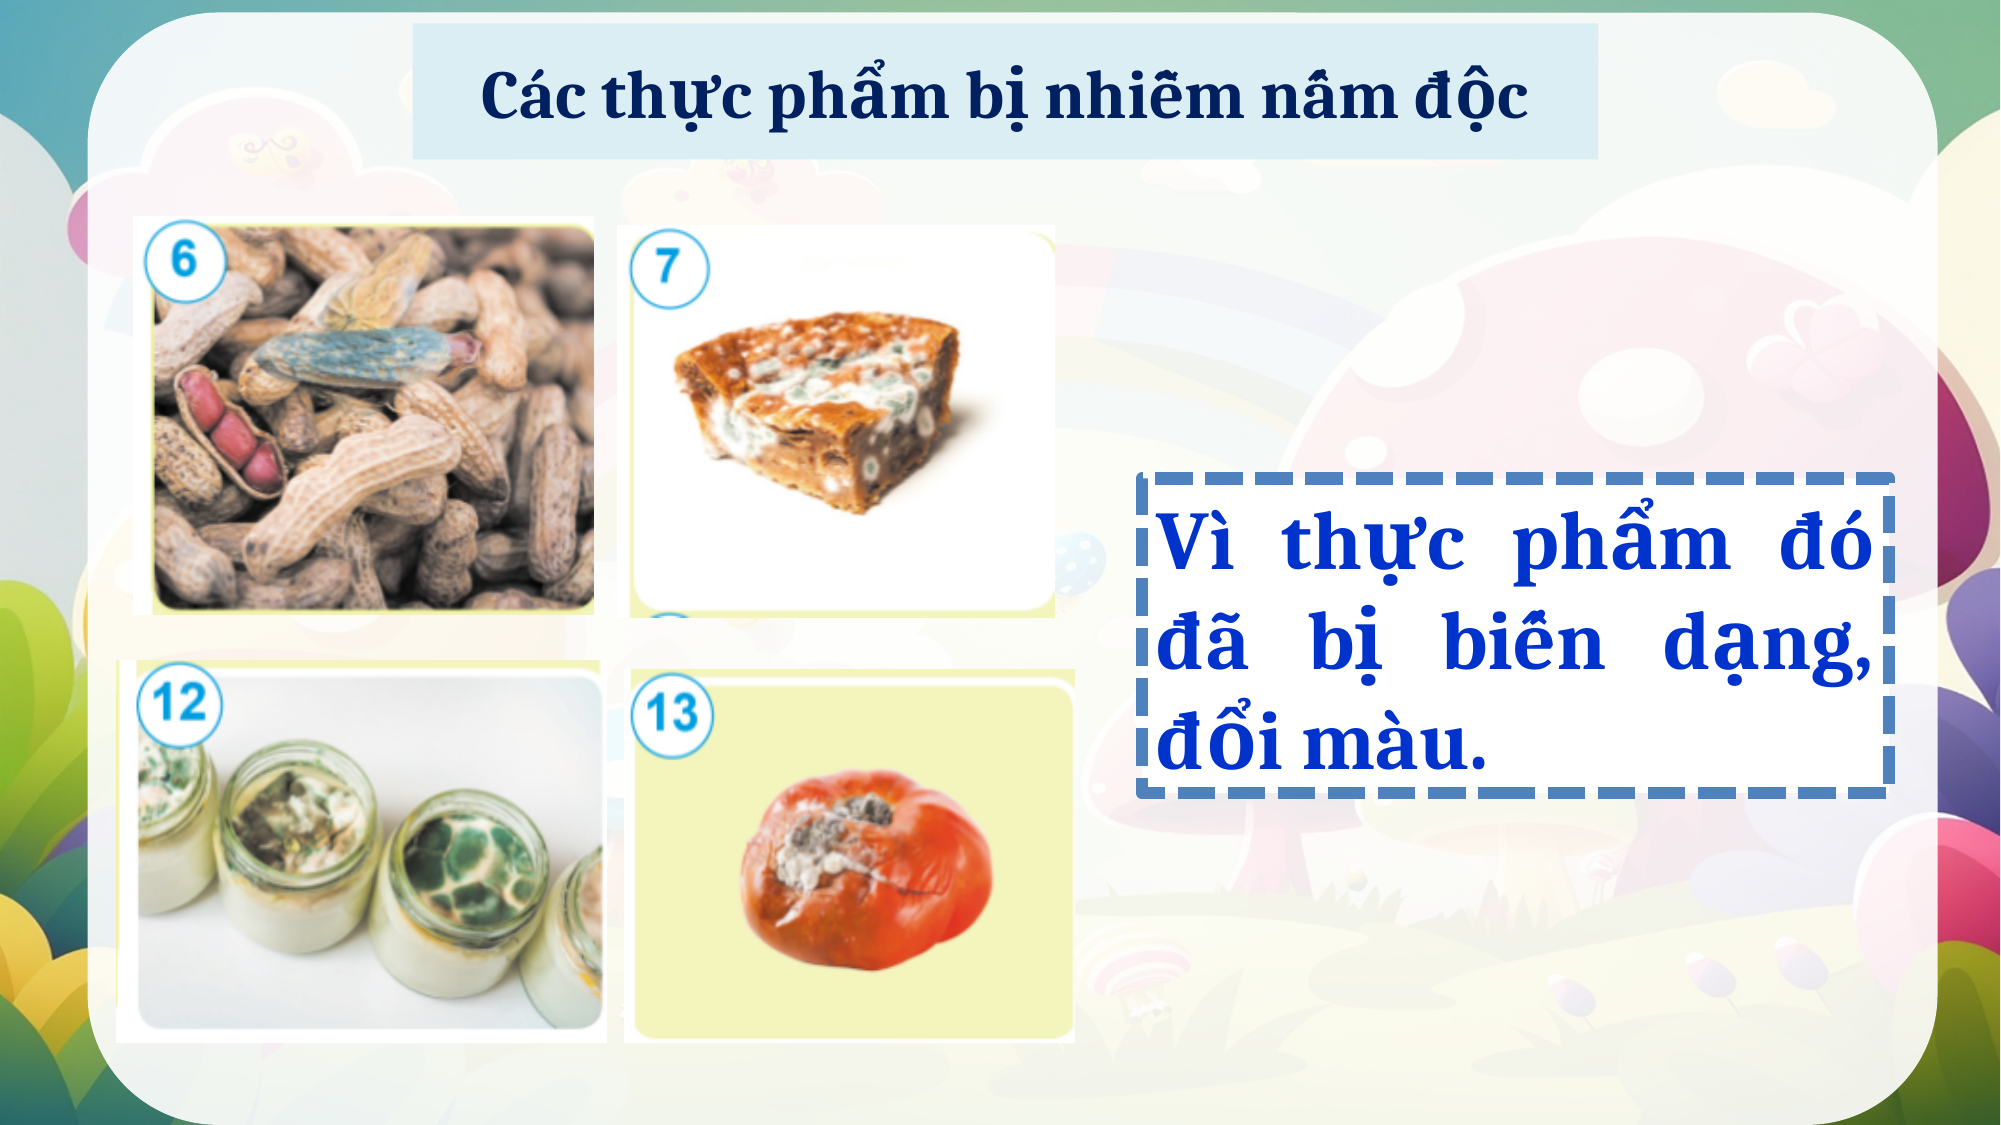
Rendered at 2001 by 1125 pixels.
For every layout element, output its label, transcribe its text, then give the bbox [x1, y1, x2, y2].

text_box Vì thực phẩm đó đã bị biến dạng, đổi màu. [1140, 476, 1891, 795]
picture [0, 0, 2001, 1125]
picture [133, 216, 594, 615]
picture [116, 660, 607, 1043]
picture [616, 225, 1055, 618]
picture [623, 669, 1076, 1043]
text_box [85, 10, 1940, 1125]
text_box Các thực phẩm bị nhiễm nấm độc [410, 21, 1600, 161]
